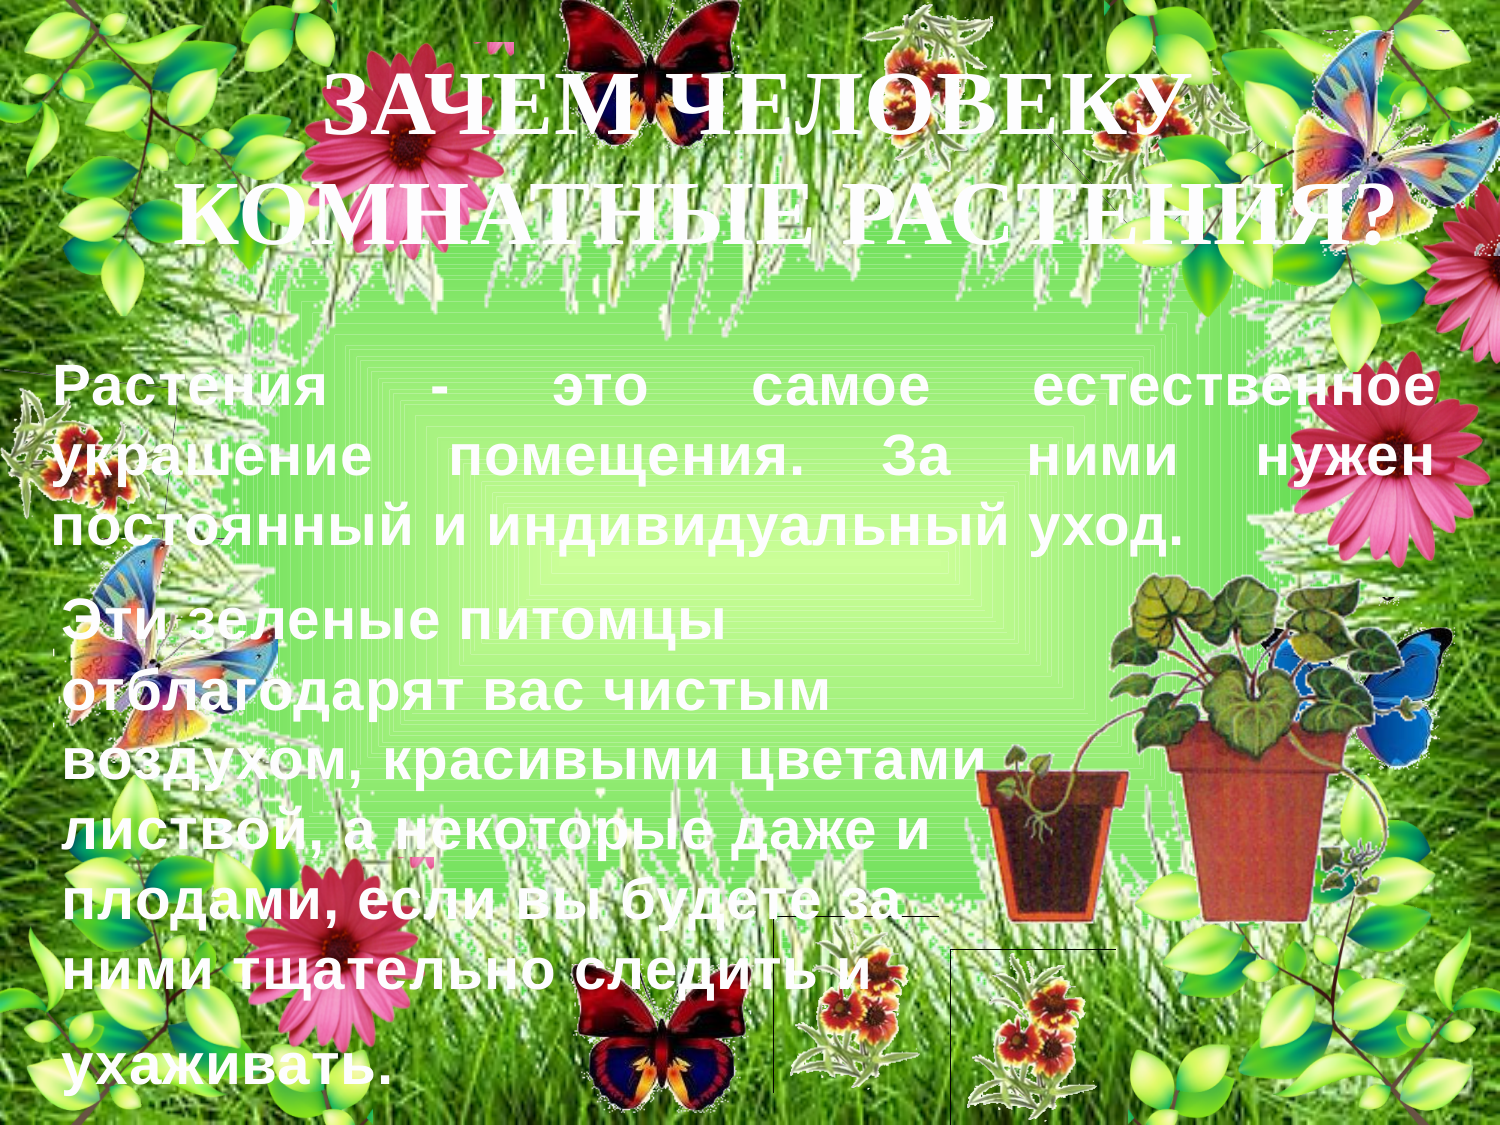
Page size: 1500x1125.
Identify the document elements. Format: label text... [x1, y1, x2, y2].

picture [0, 0, 1500, 1125]
text_box Эти зеленые питомцы отблагодарят вас чистым воздухом, красивыми цветами, листвой, а некоторые даже и плодами, если вы будете за ними тщательно следить и ухаживать. [46, 574, 1032, 1109]
list ЗАЧЕМ ЧЕЛОВЕКУ КОМНАТНЫЕ РАСТЕНИЯ? [46, 35, 1471, 338]
text_box Растения - это самое естественное украшение помещения. За ними нужен постоянный и индивидуальный уход. [35, 339, 1454, 565]
